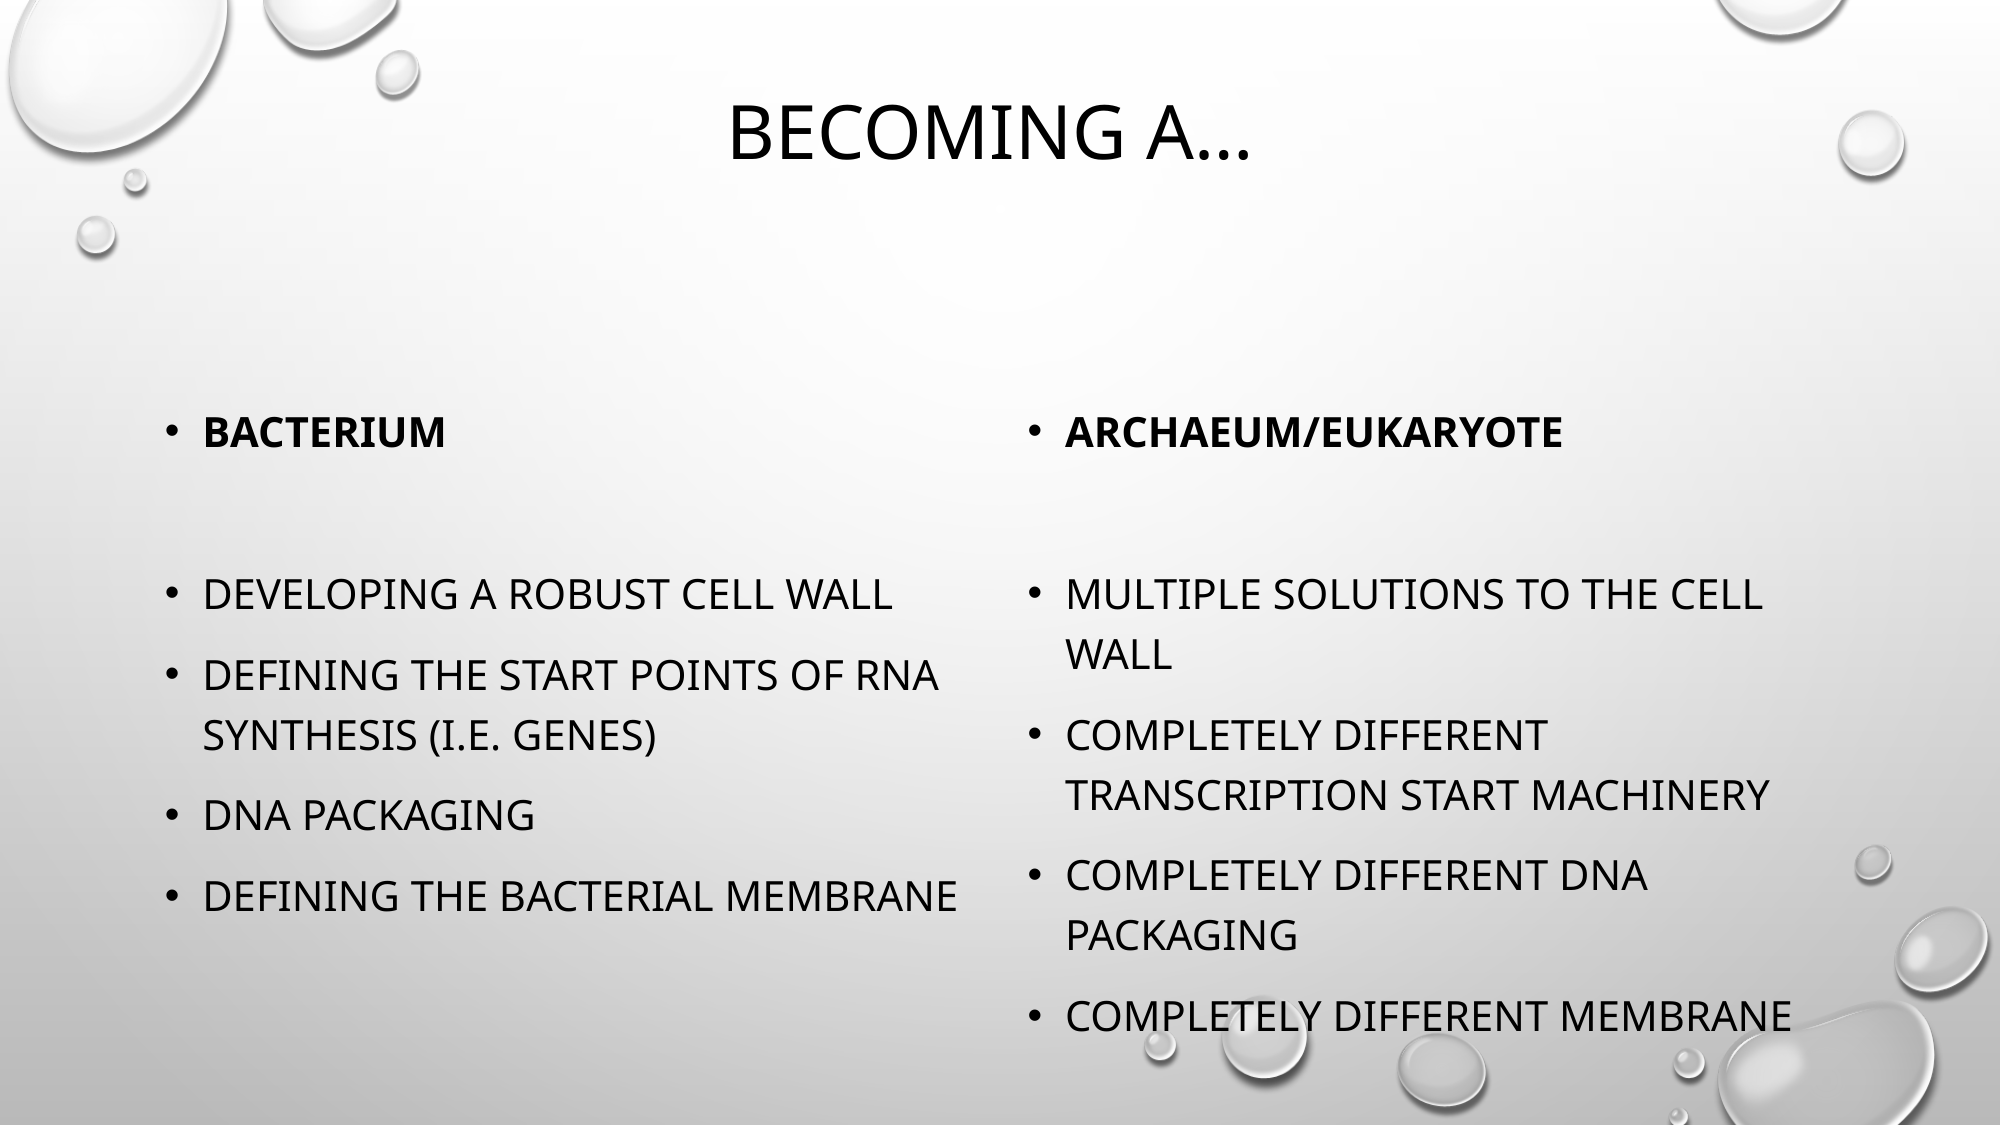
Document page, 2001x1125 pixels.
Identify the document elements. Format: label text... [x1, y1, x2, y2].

picture [0, 0, 2000, 1125]
list bacterium Developing a robust cell wall Defining the start points of rna synthesis (i.e. genes) Dna packaging Defining the bacterial membrane [149, 388, 988, 950]
list Archaeum/eukaryote Multiple solutions to the cell wall Completely different transcription start machinery Completely different dna packaging Completely different membrane [1012, 388, 1850, 950]
title Becoming a… [149, 0, 1851, 272]
